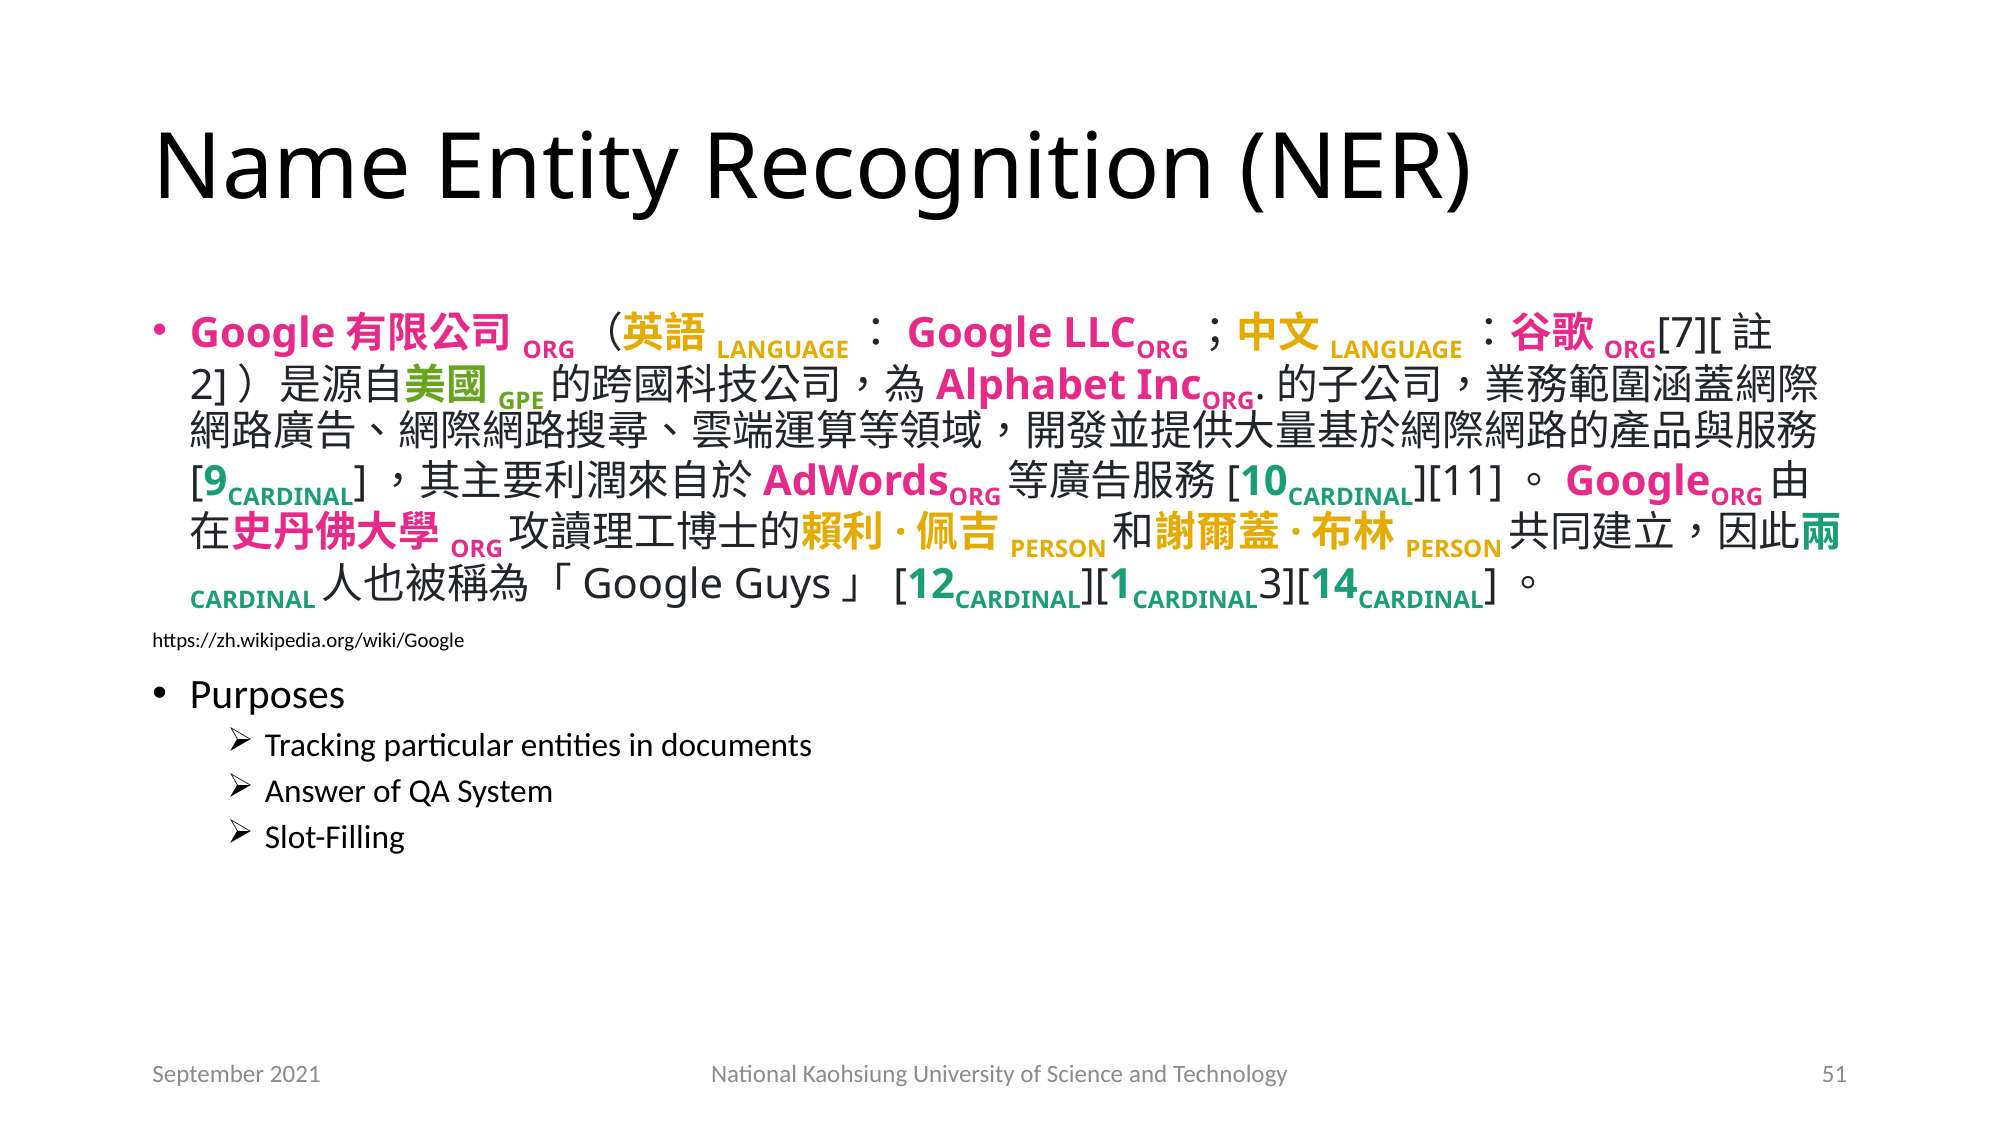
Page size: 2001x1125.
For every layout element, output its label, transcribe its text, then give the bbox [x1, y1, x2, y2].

title Name Entity Recognition (NER) [137, 59, 1863, 278]
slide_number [137, 1042, 588, 1103]
slide_number 51 [1412, 1042, 1863, 1103]
footer National Kaohsiung University of Science and Technology [662, 1042, 1338, 1103]
list Google有限公司ORG（英語LANGUAGE：Google LLCORG；中文LANGUAGE：谷歌ORG[7][註 2]）是源自美國GPE的跨國科技公司，為Alphabet IncORG.的子公司，業務範圍涵蓋網際網路廣告、網際網路搜尋、雲端運算等領域，開發並提供大量基於網際網路的產品與服務[9CARDINAL]，其主要利潤來自於AdWordsORG等廣告服務[10CARDINAL][11]。GoogleORG由在史丹佛大學ORG攻讀理工博士的賴利·佩吉PERSON和謝爾蓋·布林PERSON共同建立，因此兩CARDINAL人也被稱為「Google Guys」[12CARDINAL][1CARDINAL3][14CARDINAL]。 https://zh.wikipedia.org/wiki/Google Purposes Tracking particular entities in documents Answer of QA System Slot-Filling [137, 299, 1863, 1014]
